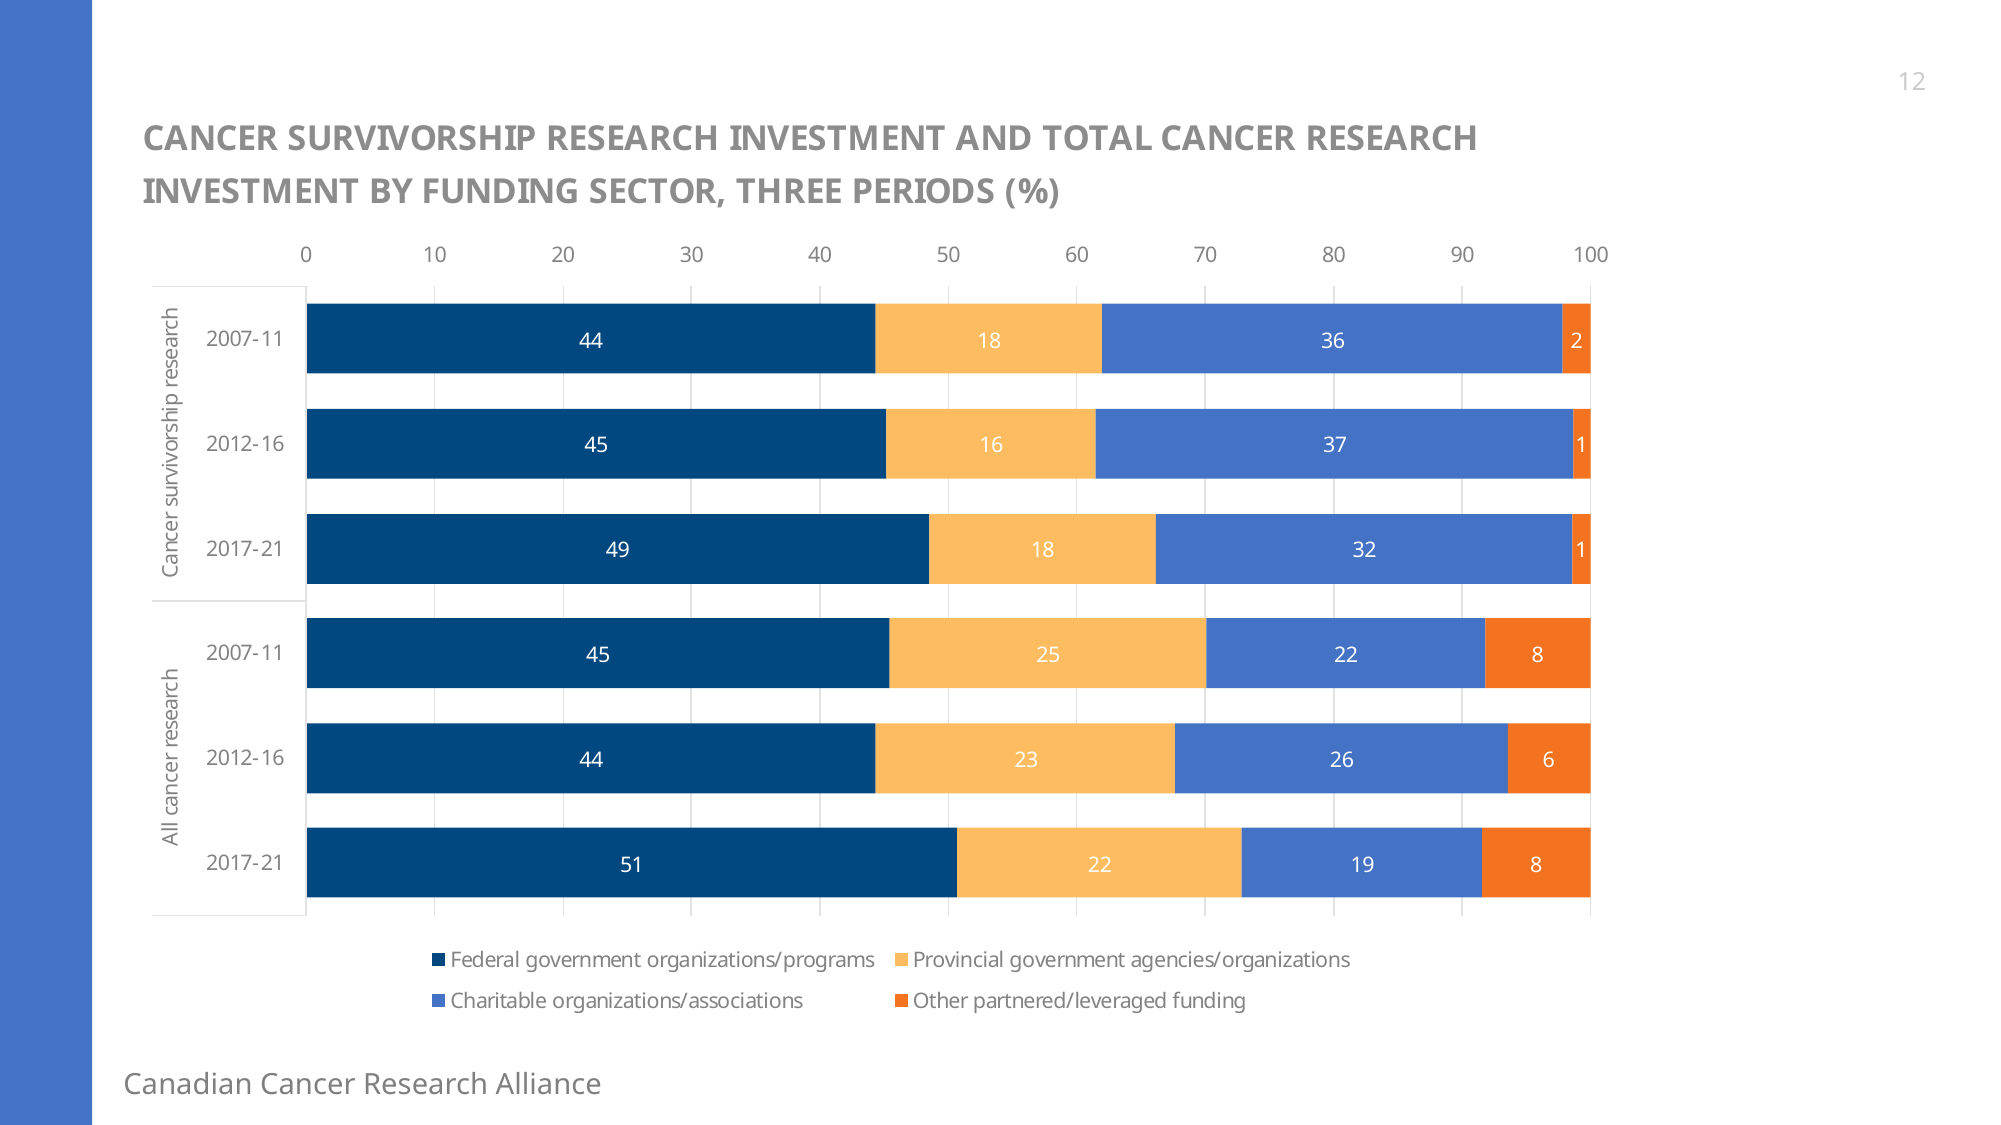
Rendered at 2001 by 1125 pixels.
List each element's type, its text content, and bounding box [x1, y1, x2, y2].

slide_number 12 [1491, 52, 1942, 113]
picture [136, 112, 1617, 1047]
